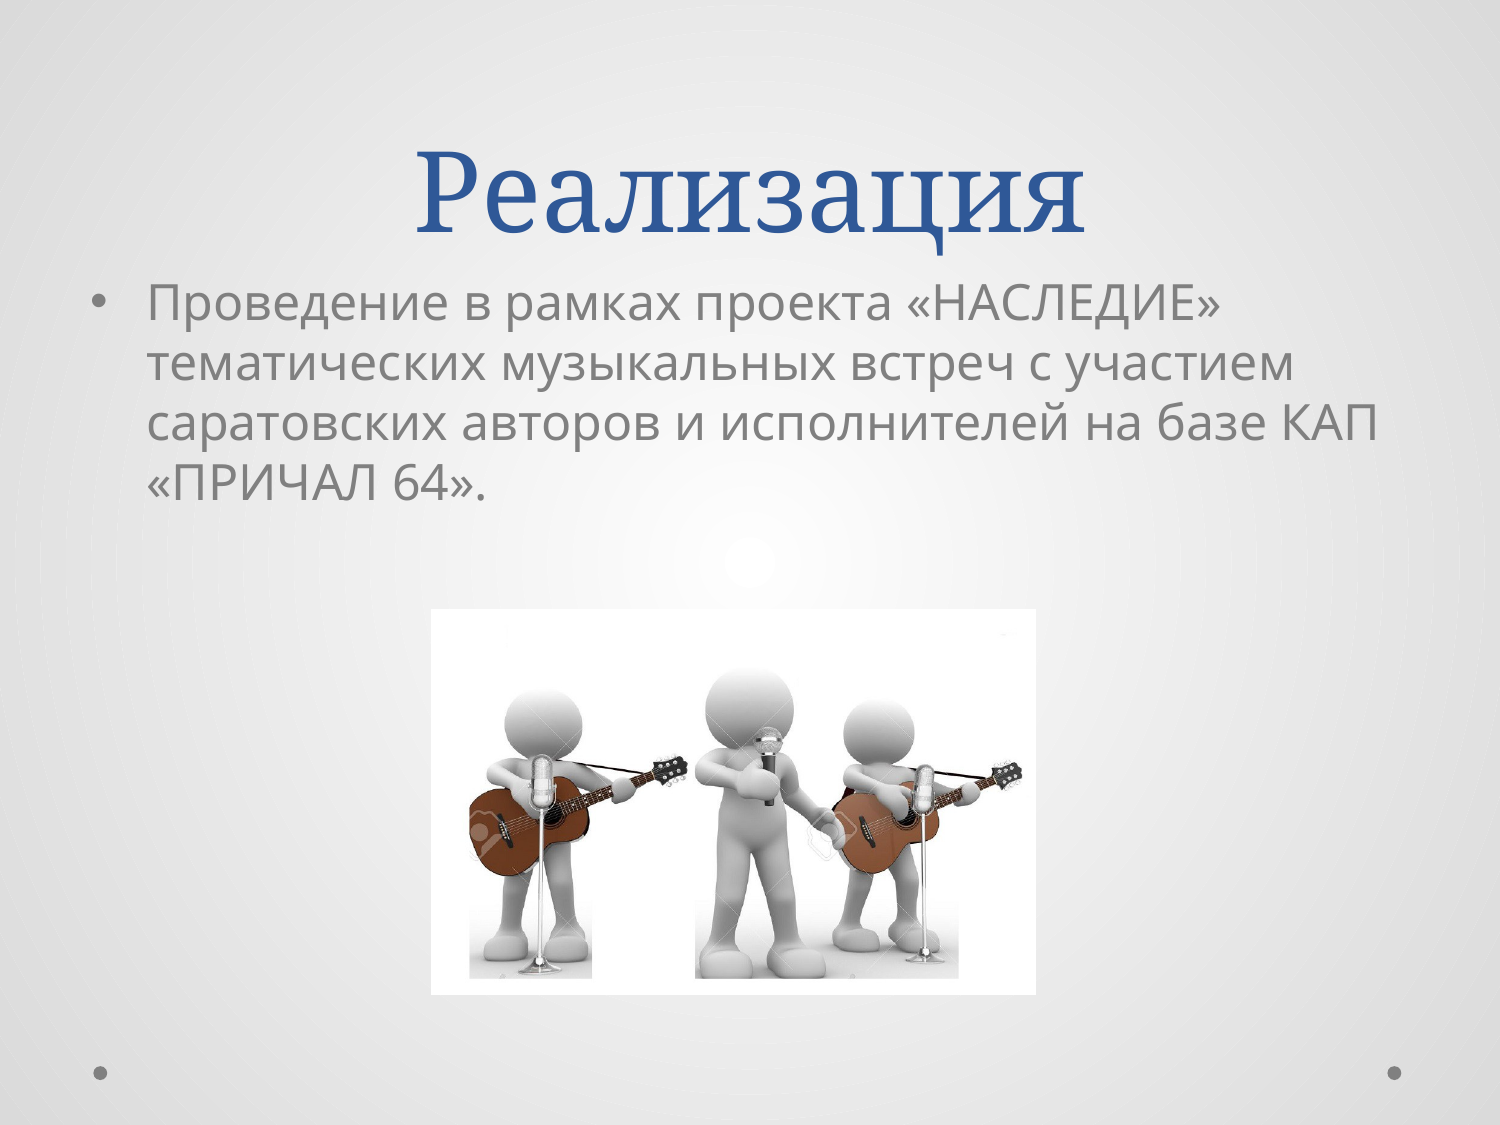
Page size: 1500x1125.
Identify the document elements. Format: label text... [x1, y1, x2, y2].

picture [430, 609, 1036, 996]
title Реализация [75, 0, 1425, 262]
list Проведение в рамках проекта «НАСЛЕДИЕ» тематических музыкальных встреч с участием саратовских авторов и исполнителей на базе КАП «ПРИЧАЛ 64». [75, 262, 1425, 1005]
